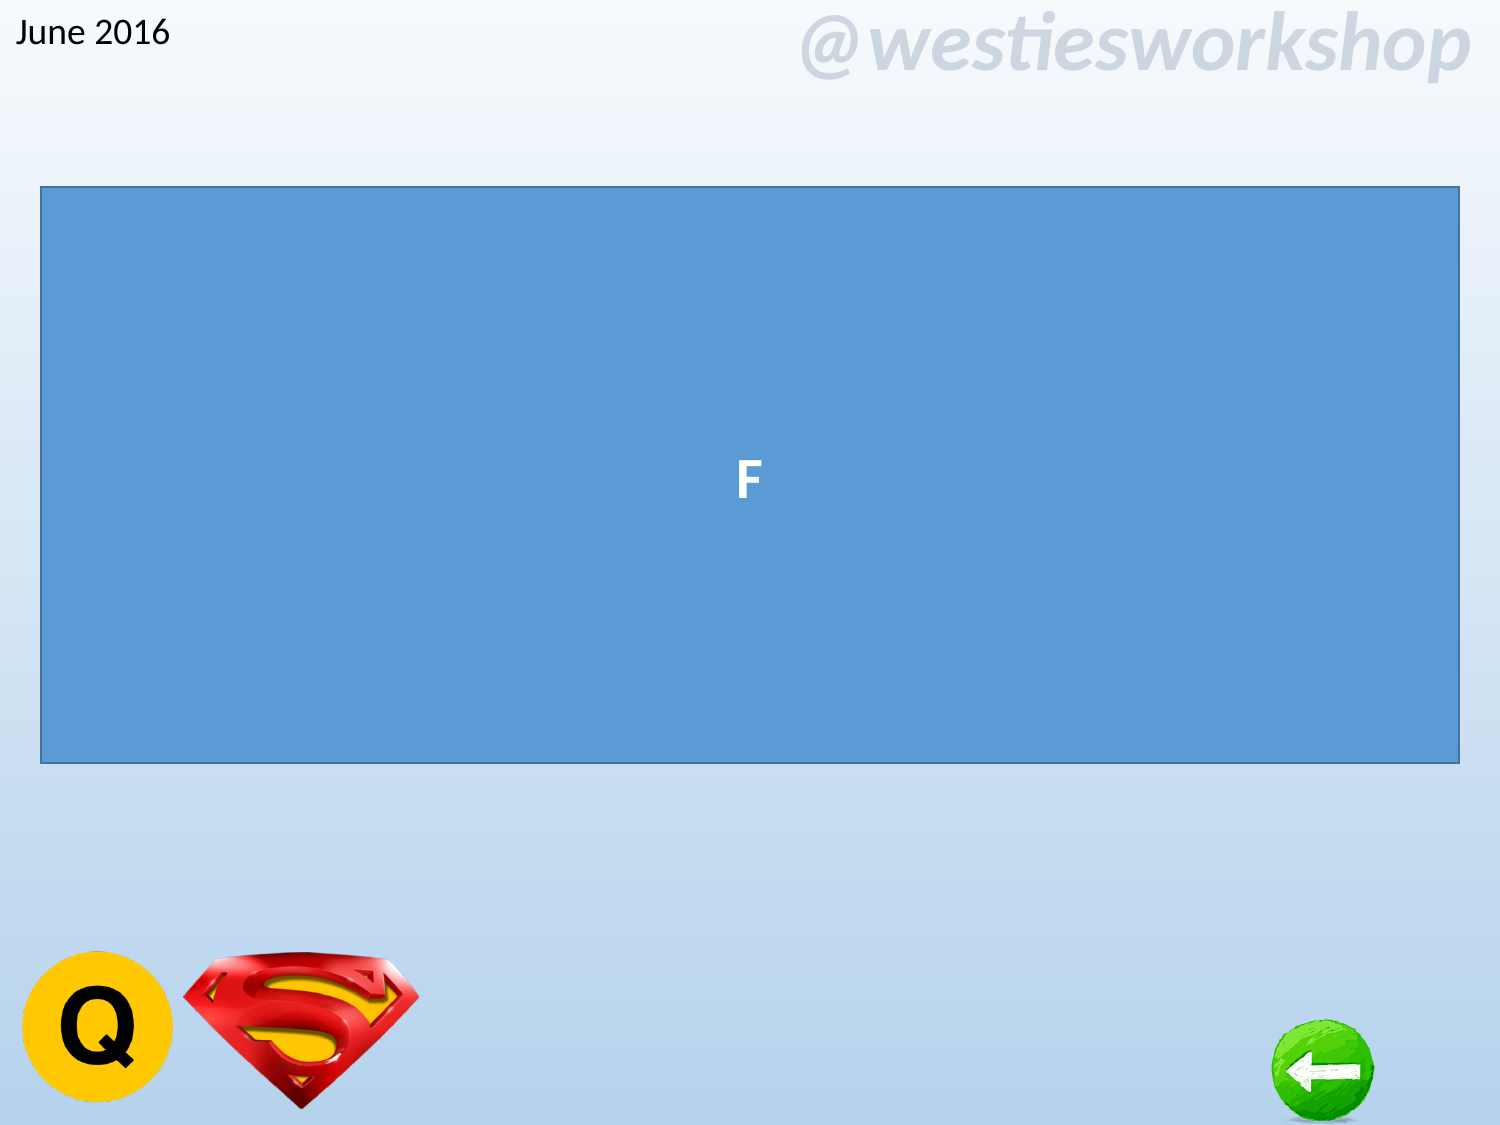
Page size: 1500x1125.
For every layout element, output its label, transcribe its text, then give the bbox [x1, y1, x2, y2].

text_box June 2016 [1, 0, 186, 60]
picture [0, 928, 419, 1125]
picture [41, 187, 1459, 764]
picture [1269, 1019, 1376, 1125]
